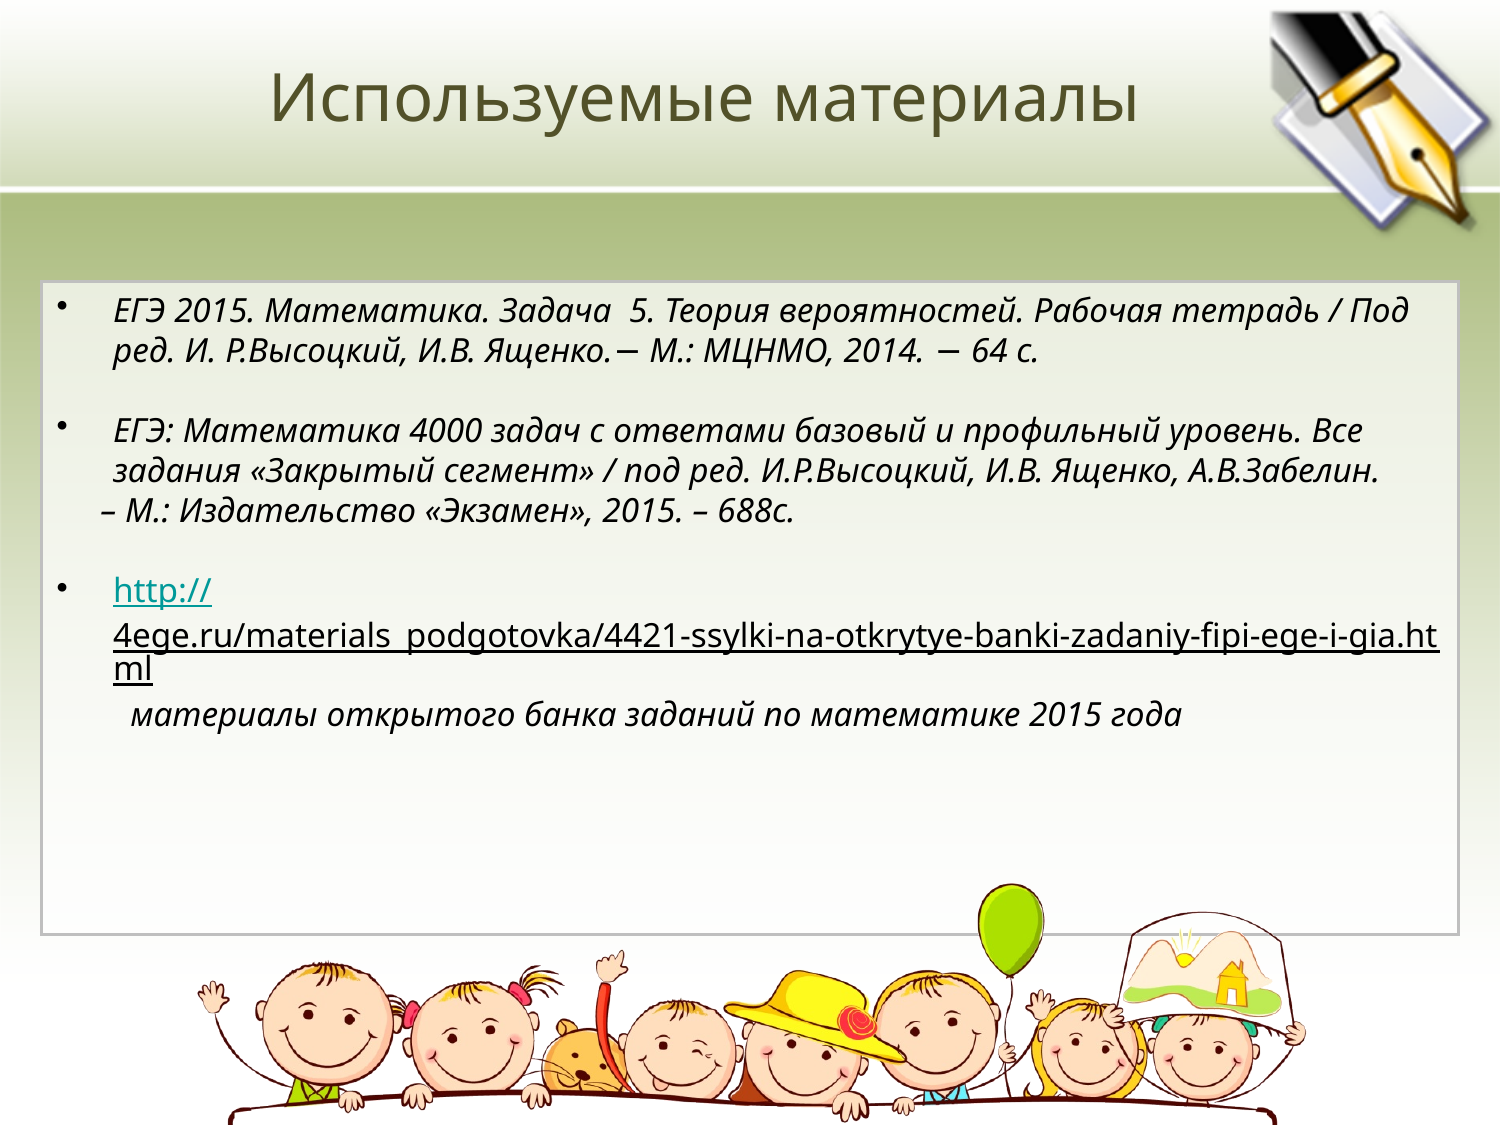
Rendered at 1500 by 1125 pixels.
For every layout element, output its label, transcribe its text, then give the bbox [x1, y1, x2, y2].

picture [0, 0, 1500, 1125]
title Используемые материалы [29, 1, 1381, 190]
list ЕГЭ 2015. Математика. Задача 5. Теория вероятностей. Рабочая тетрадь / Под ред. И. Р.Высоцкий, И.В. Ященко.− М.: МЦНМО, 2014. − 64 с. ЕГЭ: Математика 4000 задач с ответами базовый и профильный уровень. Все задания «Закрытый сегмент» / под ред. И.Р.Высоцкий, И.В. Ященко, А.В.Забелин. – М.: Издательство «Экзамен», 2015. – 688с. http://4ege.ru/materials_podgotovka/4421-ssylki-na-otkrytye-banki-zadaniy-fipi-ege-i-gia.html материалы открытого банка заданий по математике 2015 года [41, 281, 1459, 935]
